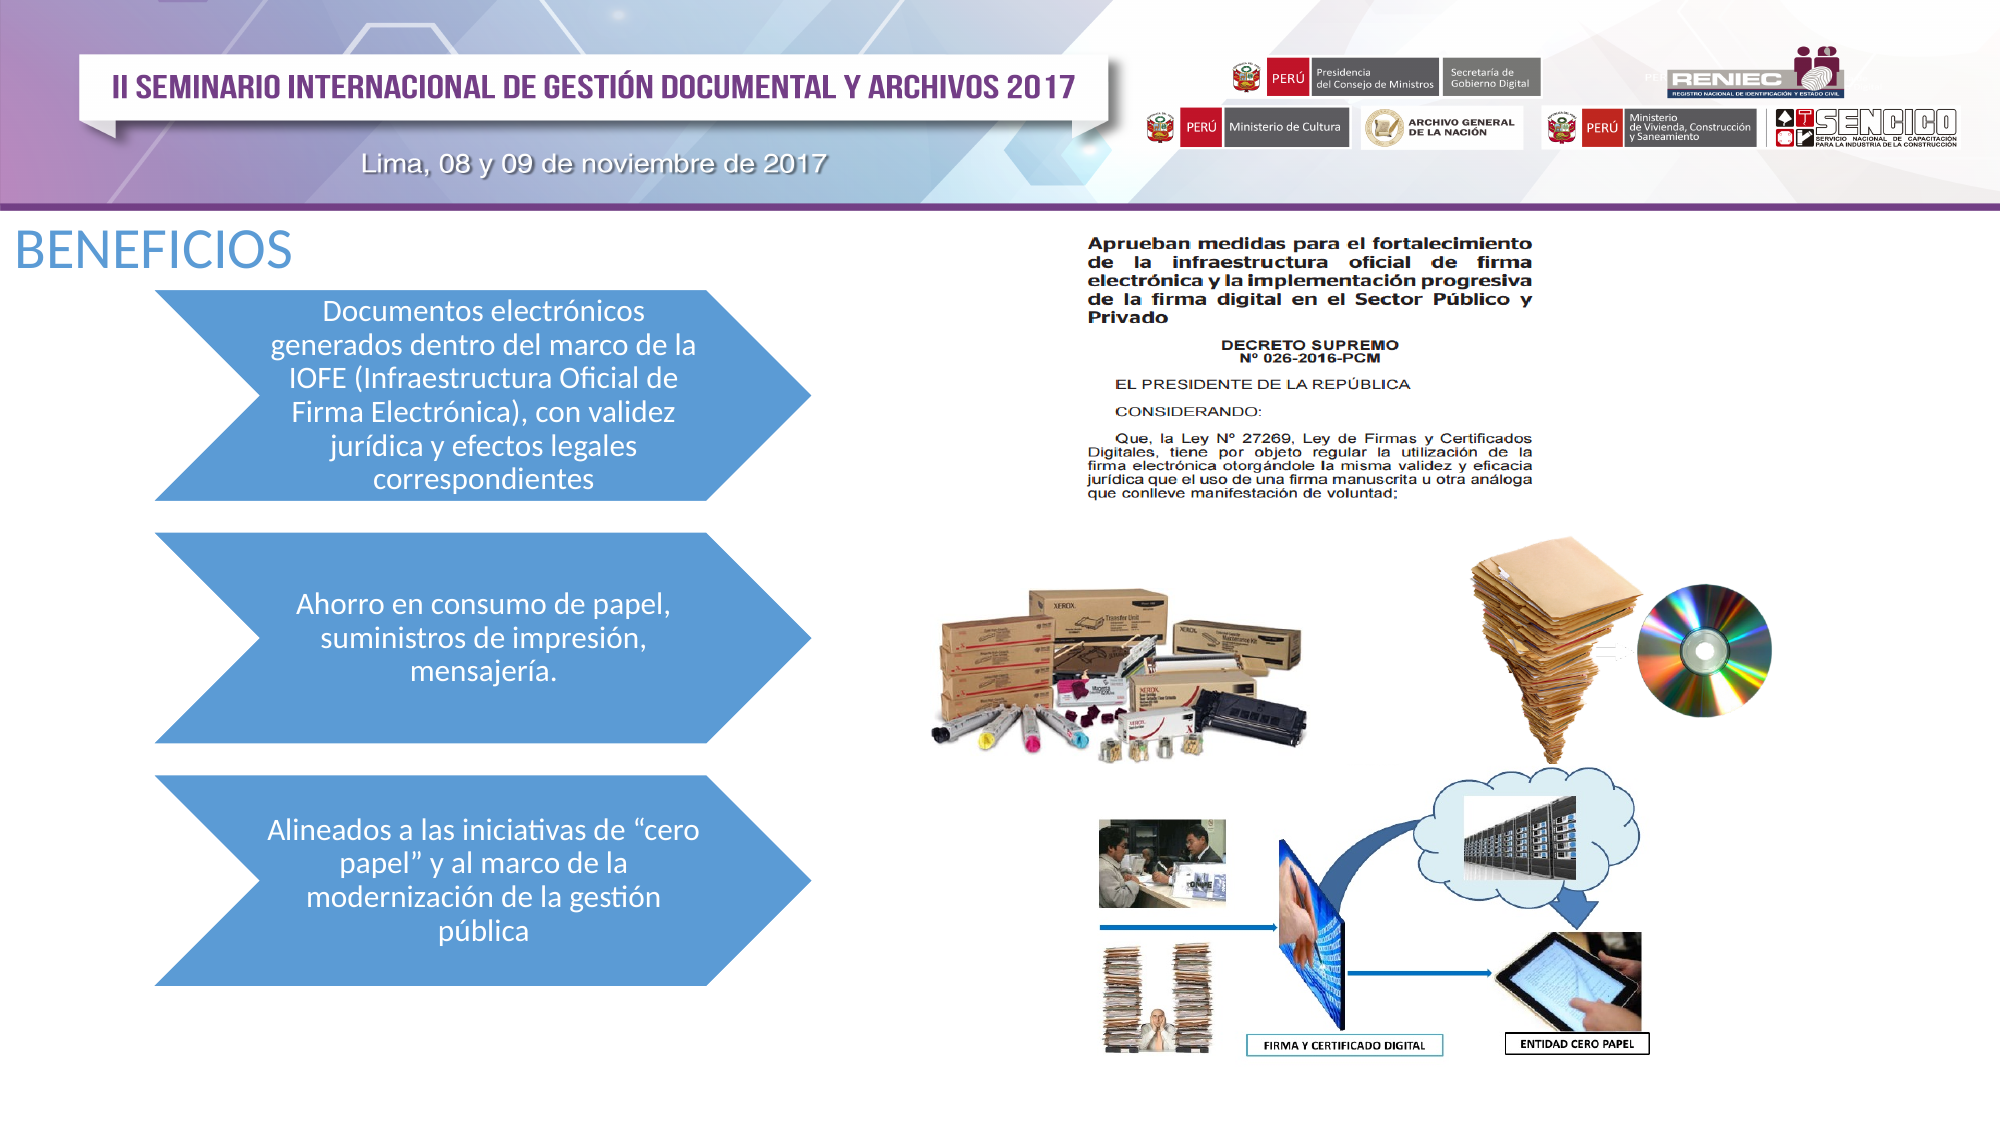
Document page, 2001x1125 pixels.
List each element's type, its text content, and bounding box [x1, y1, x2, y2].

text_box BENEFICIOS [0, 203, 729, 288]
picture [0, 0, 2000, 1125]
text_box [55, 288, 910, 988]
